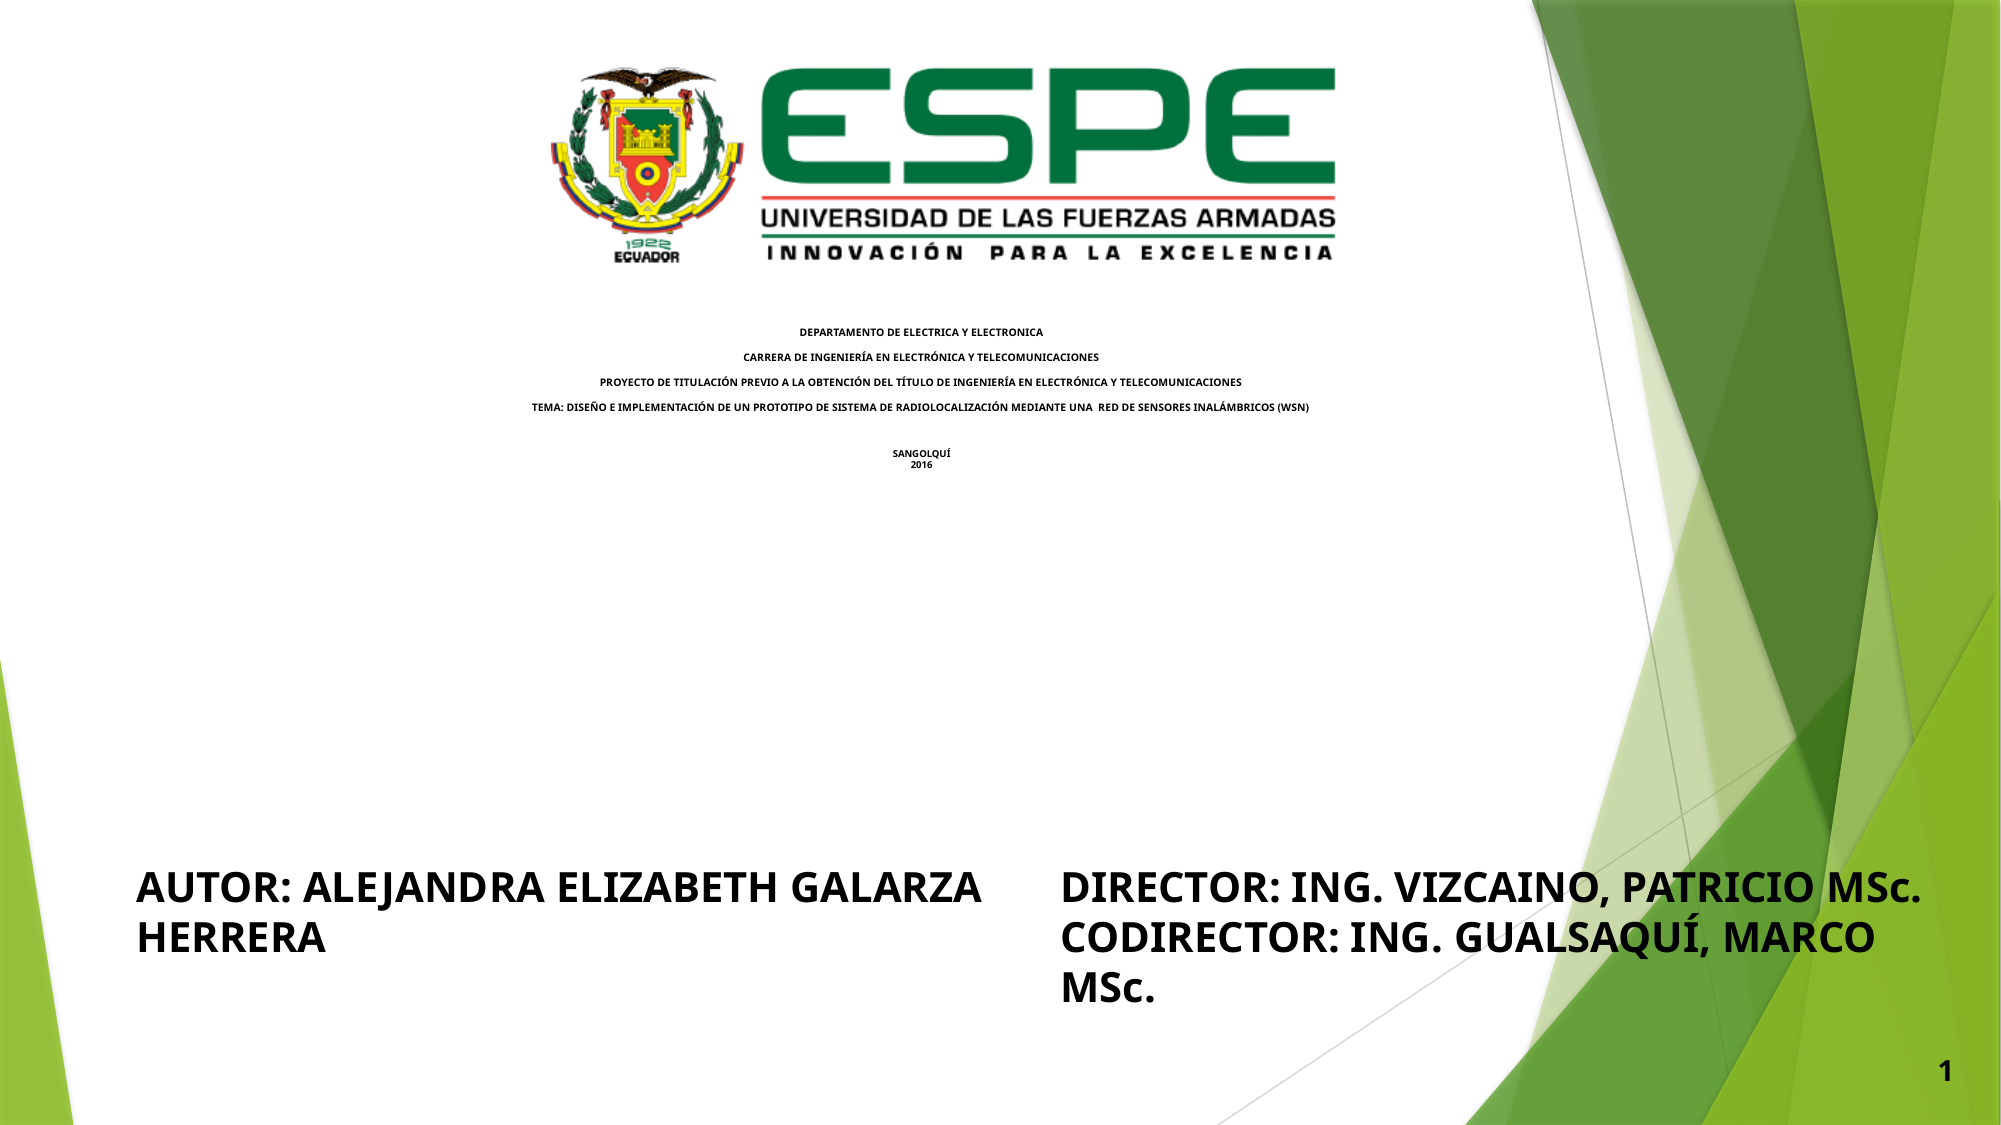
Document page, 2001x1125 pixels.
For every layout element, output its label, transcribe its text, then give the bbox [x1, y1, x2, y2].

text_box AUTOR: ALEJANDRA ELIZABETH GALARZA HERRERA [121, 853, 1046, 1027]
title DEPARTAMENTO DE ELECTRICA Y ELECTRONICA CARRERA DE INGENIERÍA EN ELECTRÓNICA Y TELECOMUNICACIONES PROYECTO DE TITULACIÓN PREVIO A LA OBTENCIÓN DEL TÍTULO DE INGENIERÍA EN ELECTRÓNICA Y TELECOMUNICACIONES TEMA: DISEÑO E IMPLEMENTACIÓN DE UN PROTOTIPO DE SISTEMA DE RADIOLOCALIZACIÓN MEDIANTE UNA RED DE SENSORES INALÁMBRICOS (WSN) SANGOLQUÍ 2016 [216, 317, 1627, 535]
picture [539, 35, 1355, 303]
slide_number 1 [1857, 1041, 1970, 1102]
list DIRECTOR: ING. VIZCAINO, PATRICIO MSc. CODIRECTOR: ING. GUALSAQUÍ, MARCO MSc. [1046, 853, 1970, 1027]
